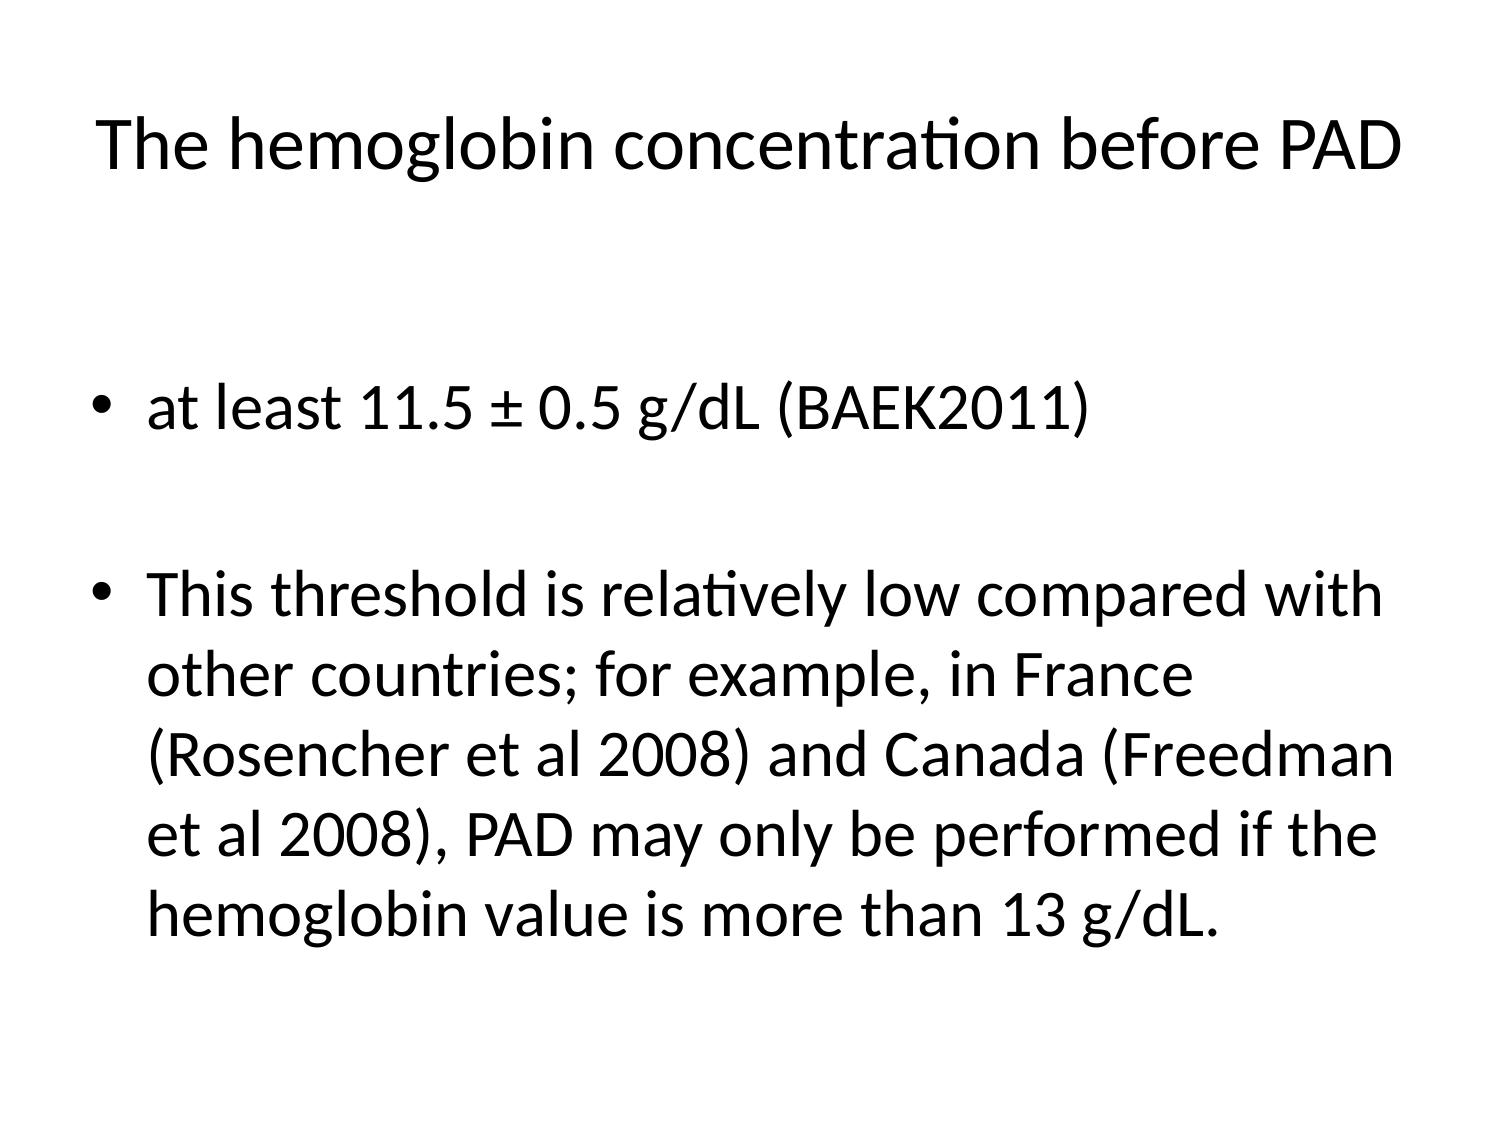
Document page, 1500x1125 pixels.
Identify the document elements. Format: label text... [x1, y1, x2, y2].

title The hemoglobin concentration before PAD [75, 45, 1425, 233]
list at least 11.5 ± 0.5 g/dL (BAEK2011) This threshold is relatively low compared with other countries; for example, in France (Rosencher et al 2008) and Canada (Freedman et al 2008), PAD may only be performed if the hemoglobin value is more than 13 g/dL. [75, 262, 1425, 1005]
